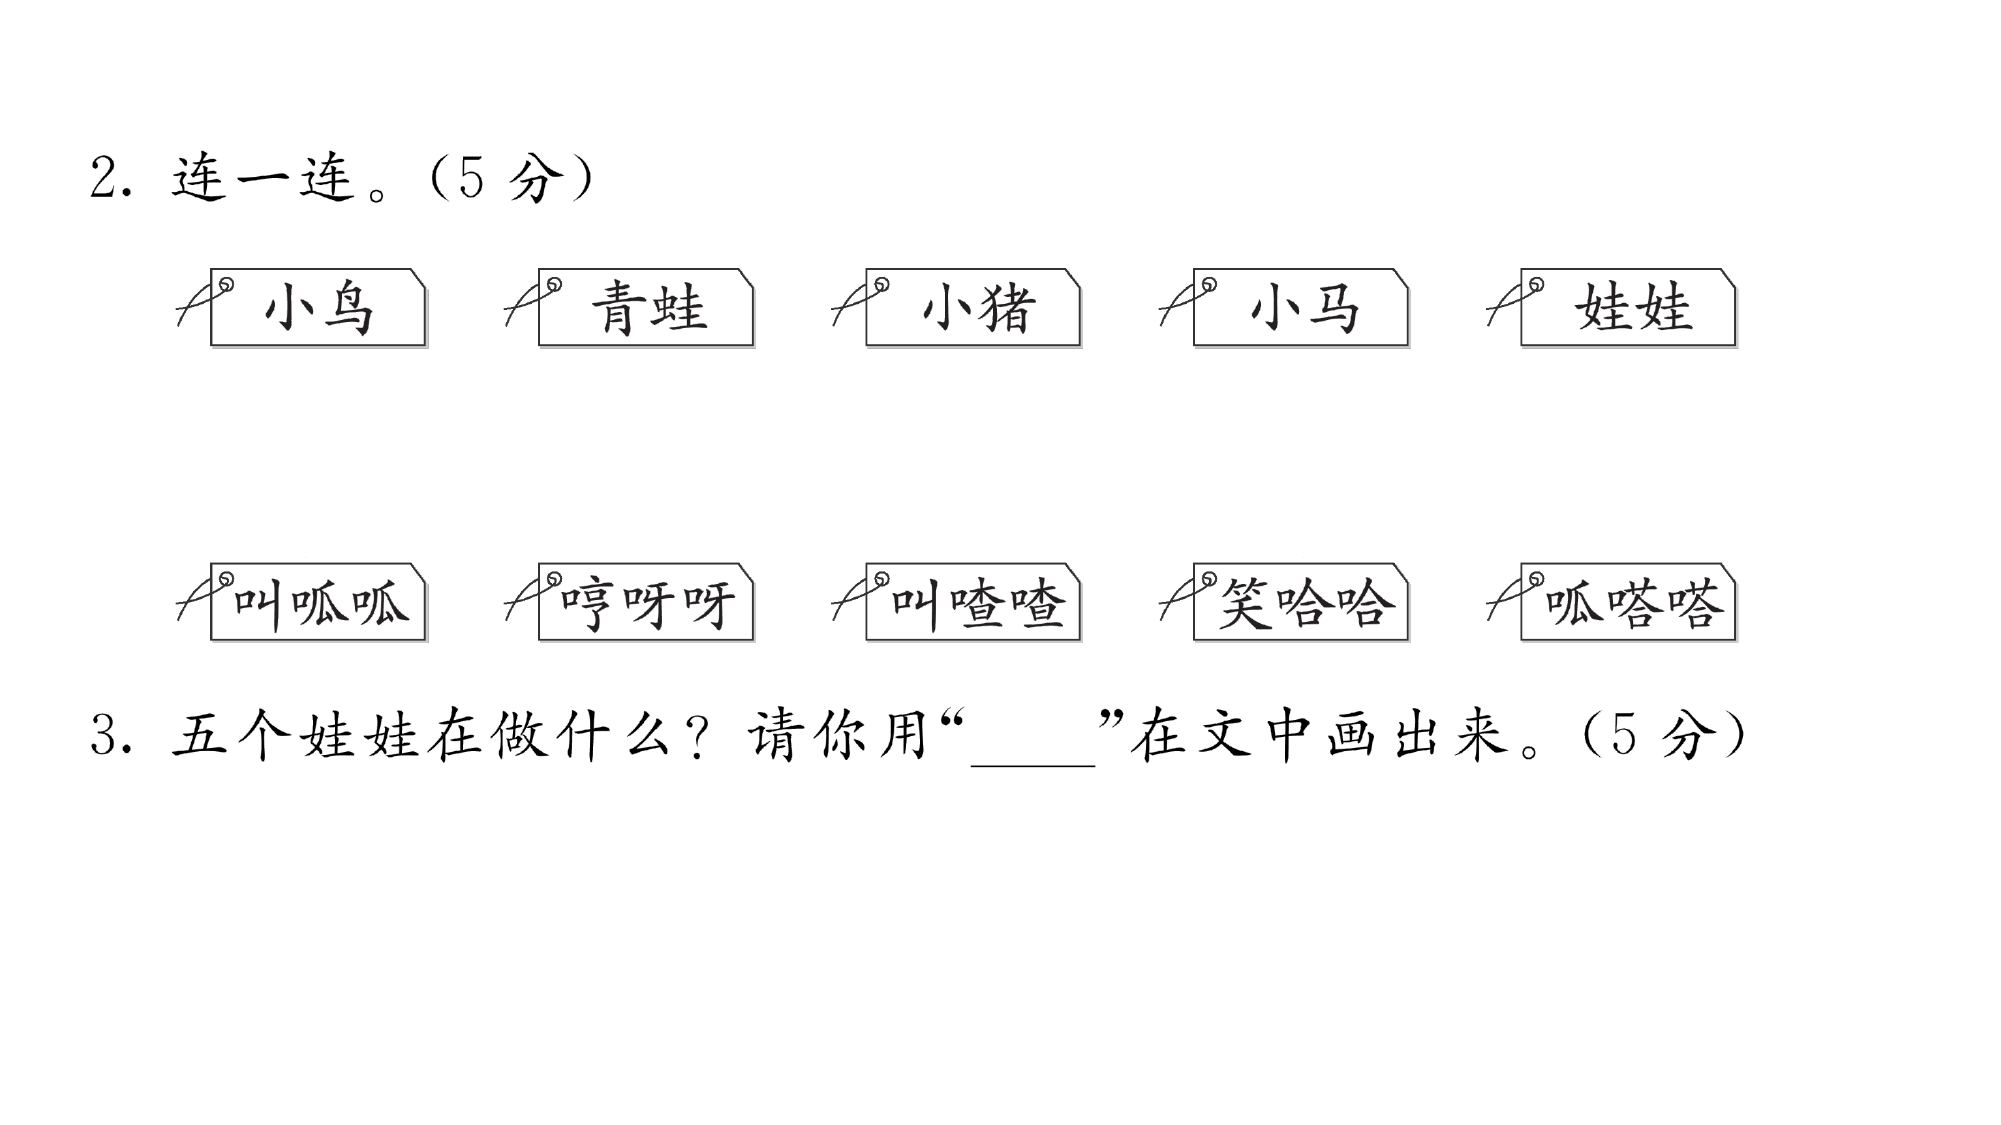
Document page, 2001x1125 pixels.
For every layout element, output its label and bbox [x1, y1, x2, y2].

picture [87, 117, 1979, 784]
